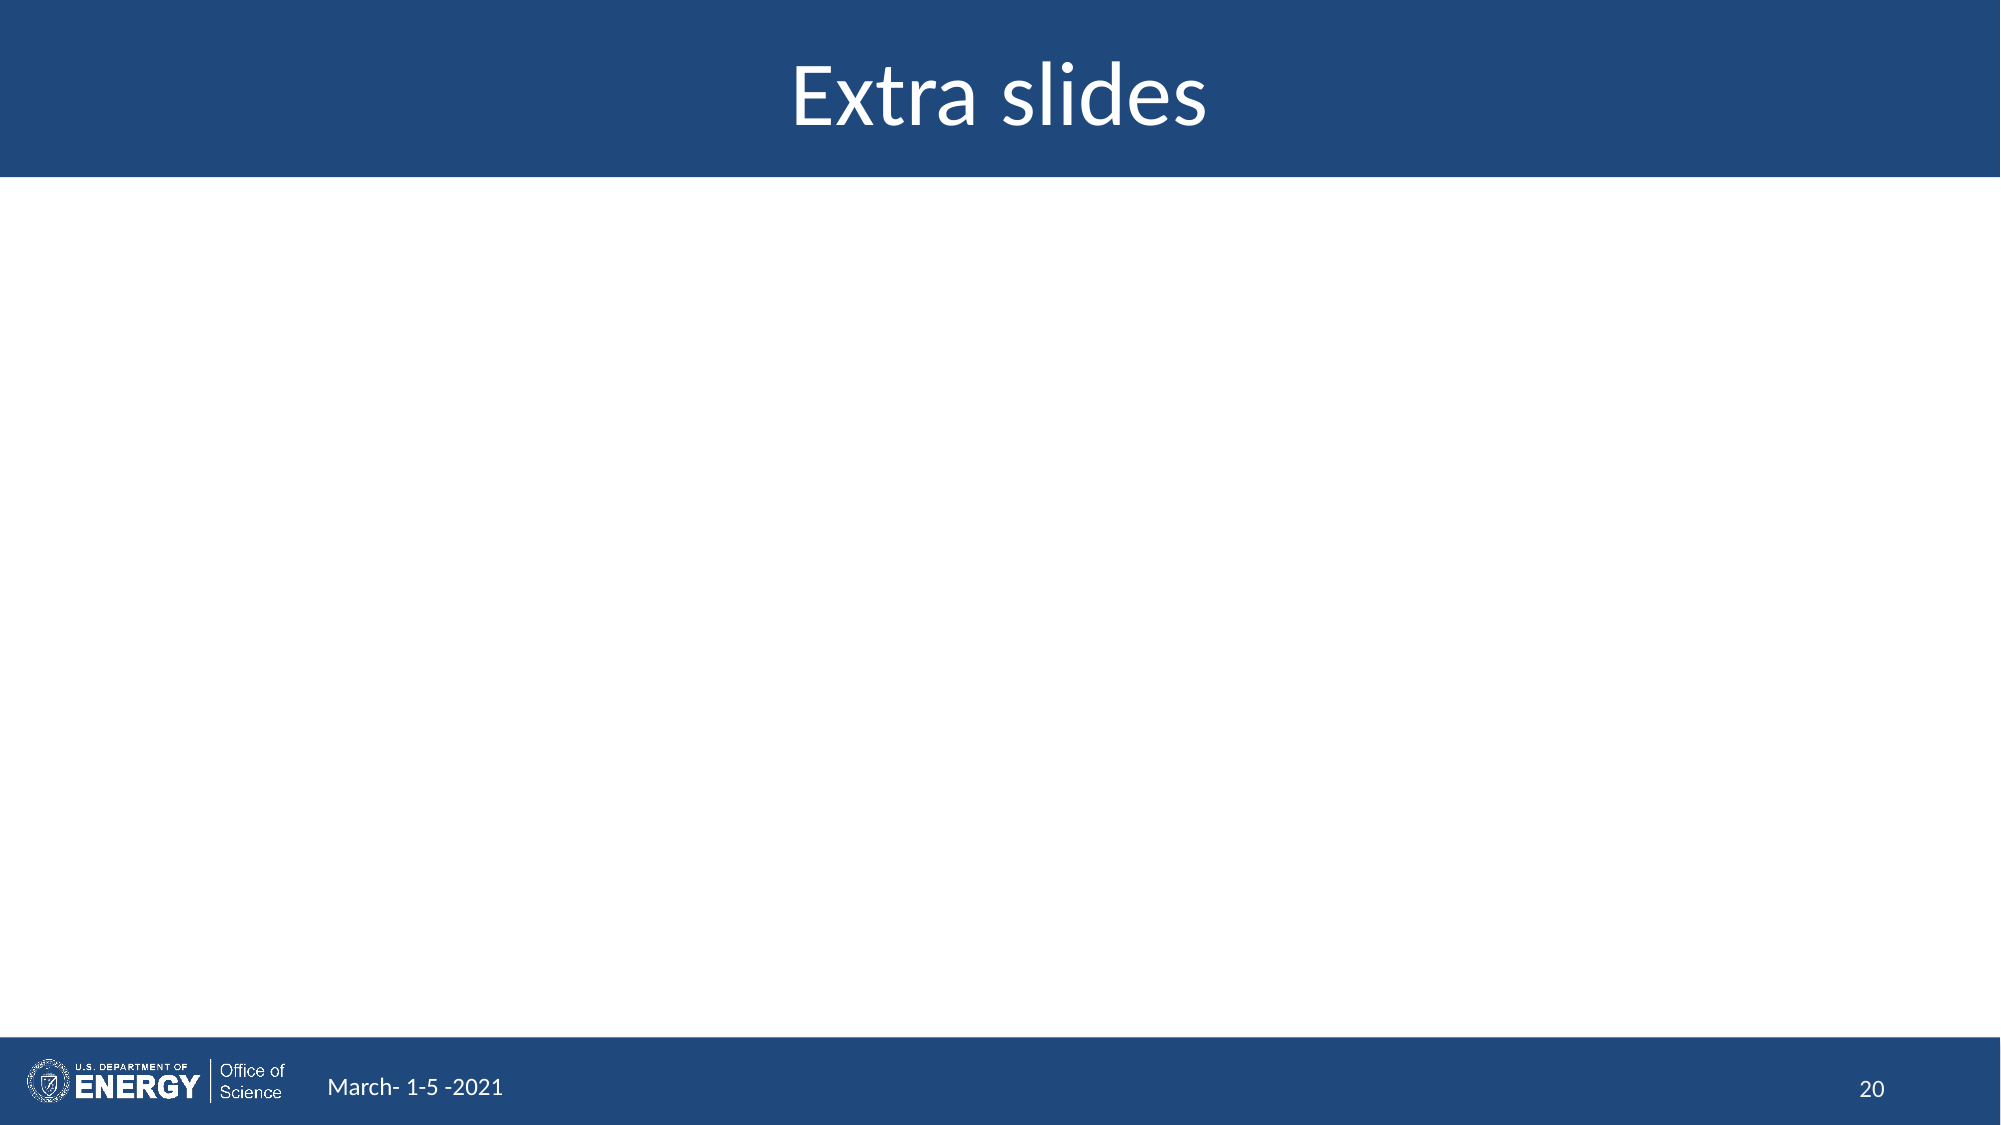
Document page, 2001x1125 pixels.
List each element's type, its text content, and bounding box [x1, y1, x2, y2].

title Extra slides [0, 0, 2000, 178]
slide_number 20 [1433, 1057, 1900, 1118]
picture [27, 1059, 285, 1103]
slide_number March- 1-5 -2021 [312, 1055, 567, 1116]
